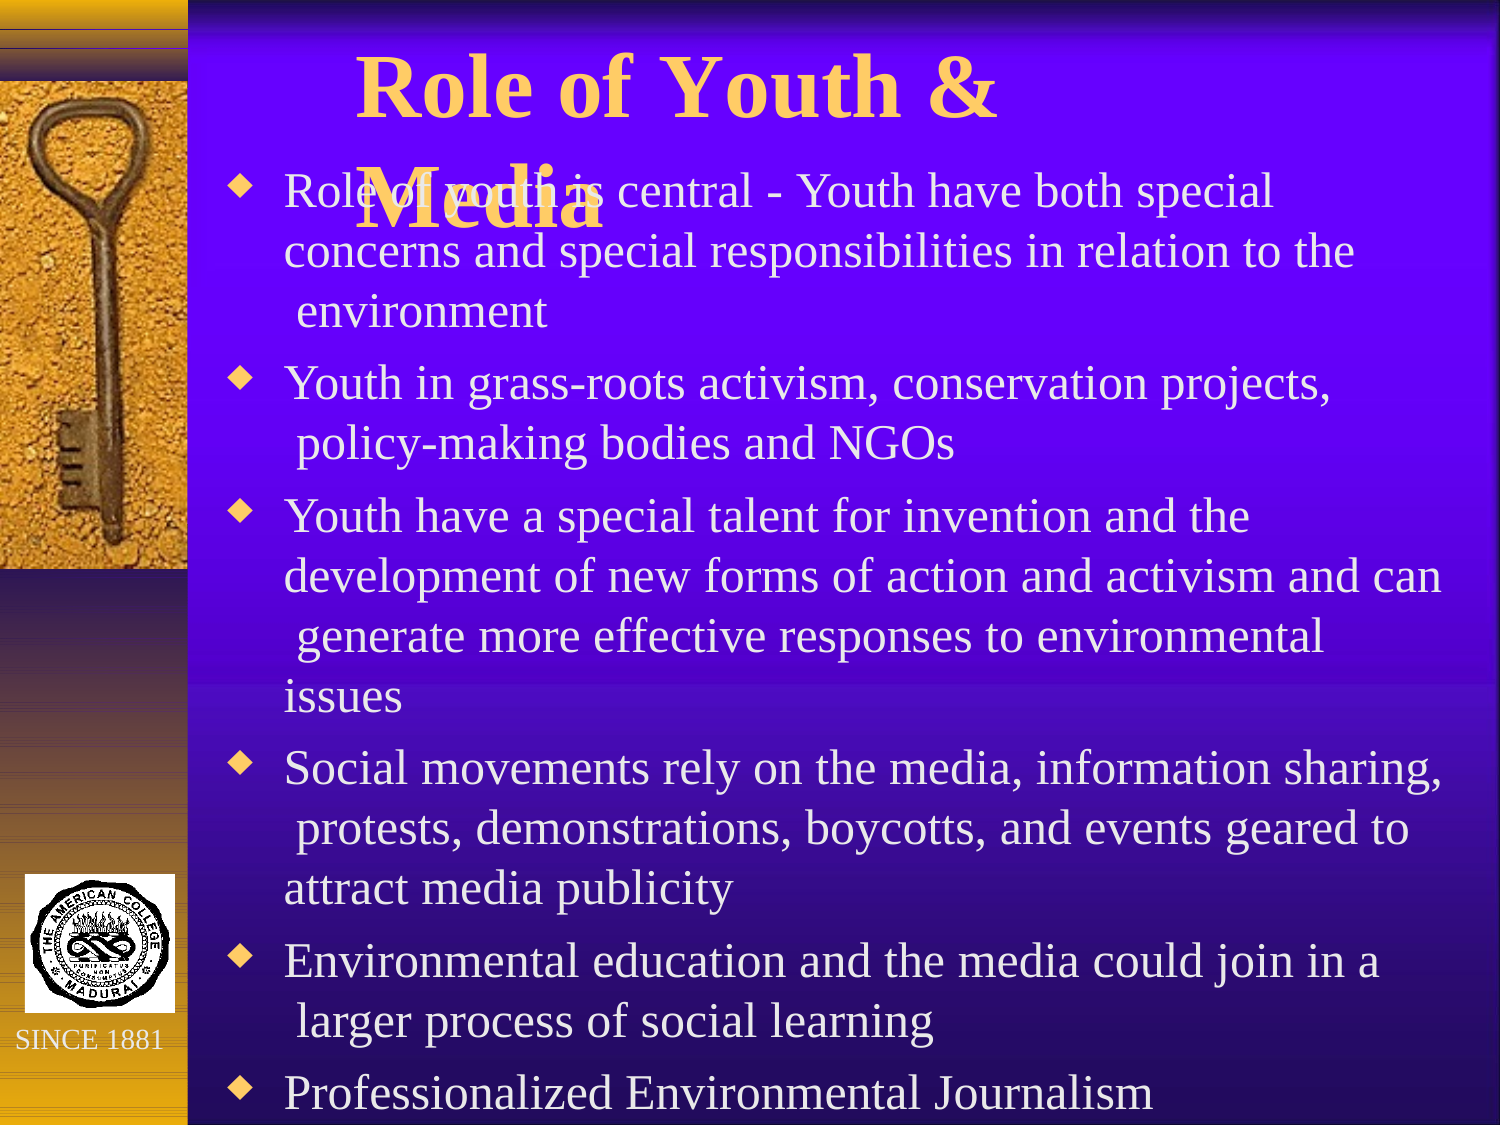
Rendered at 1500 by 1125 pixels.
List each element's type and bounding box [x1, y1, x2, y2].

title [353, 24, 1275, 155]
picture [0, 0, 1500, 1125]
text_box [0, 81, 188, 1125]
text_box [225, 155, 1450, 1120]
